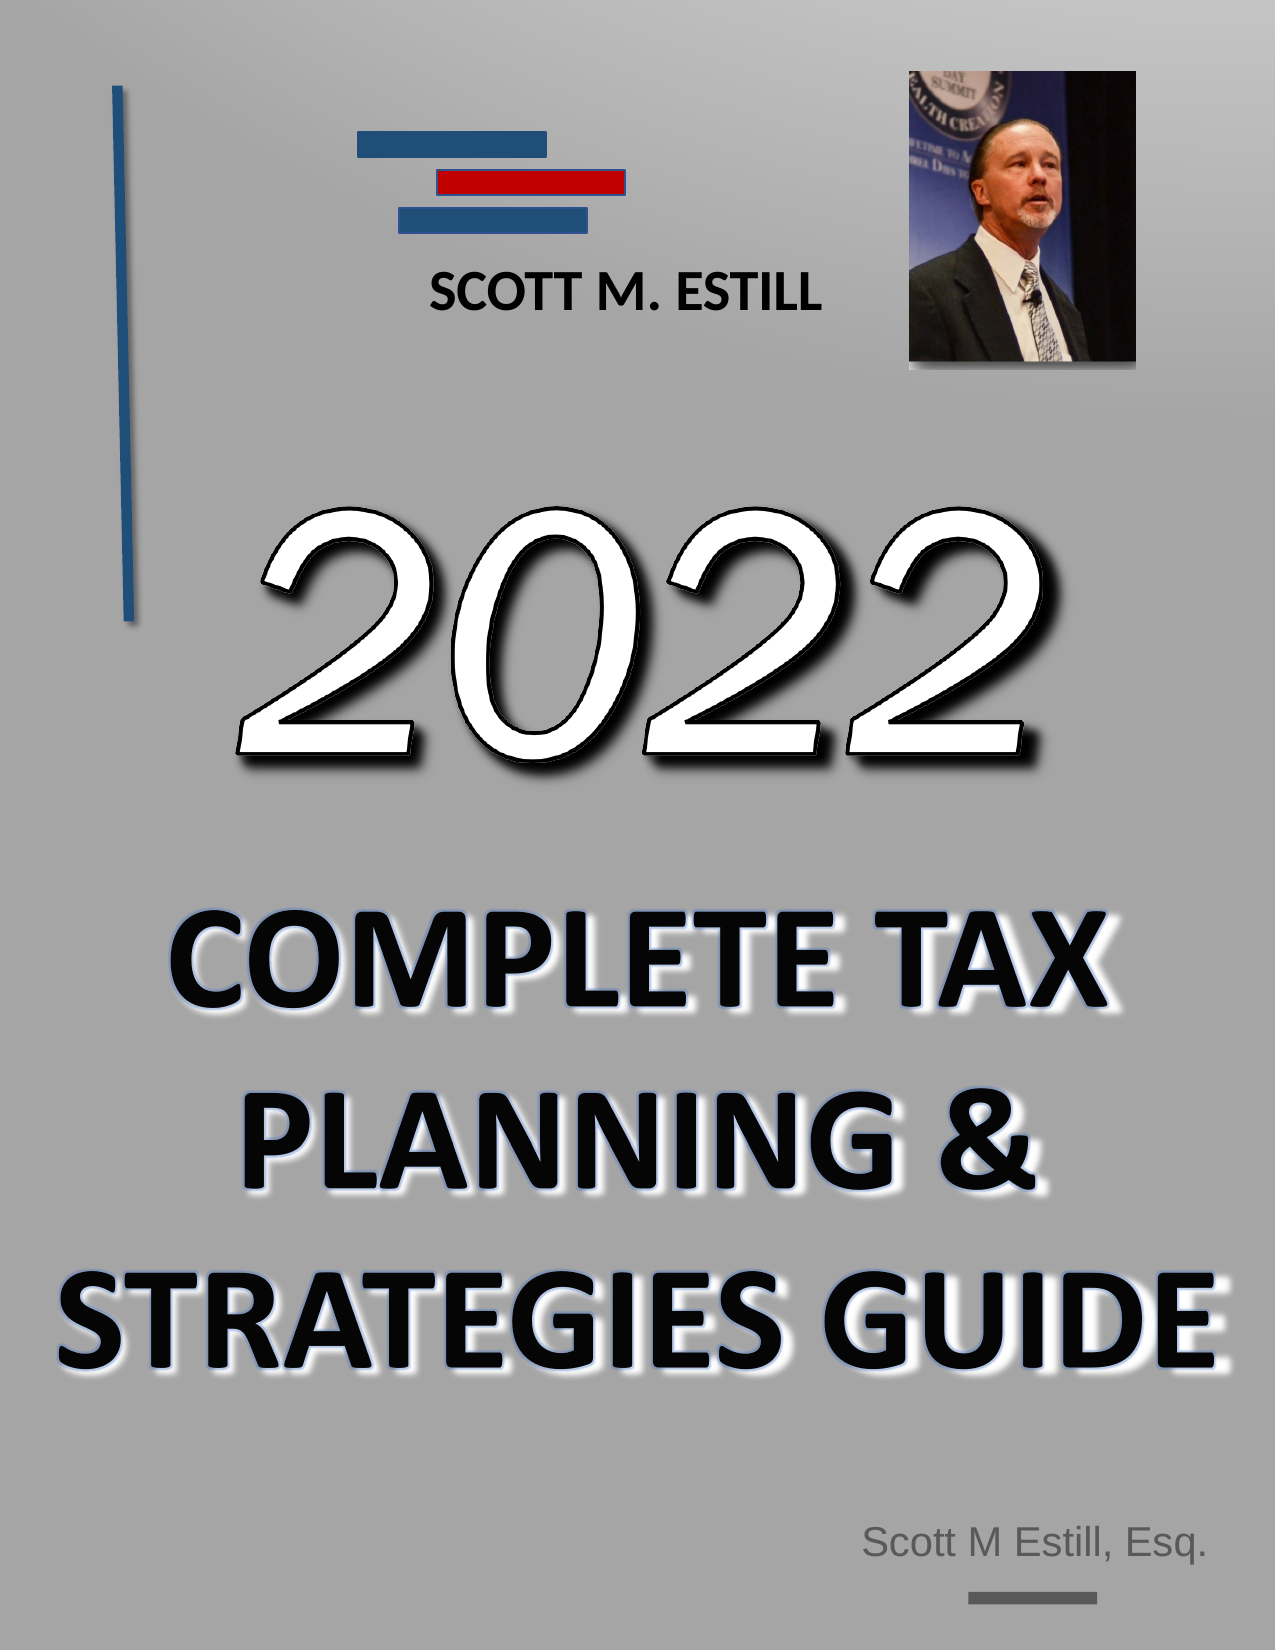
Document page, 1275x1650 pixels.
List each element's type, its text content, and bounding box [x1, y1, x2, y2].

text_box Scott M Estill, Esq. [859, 1512, 1211, 1565]
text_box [49, 71, 1244, 1389]
picture [0, 0, 1275, 1650]
